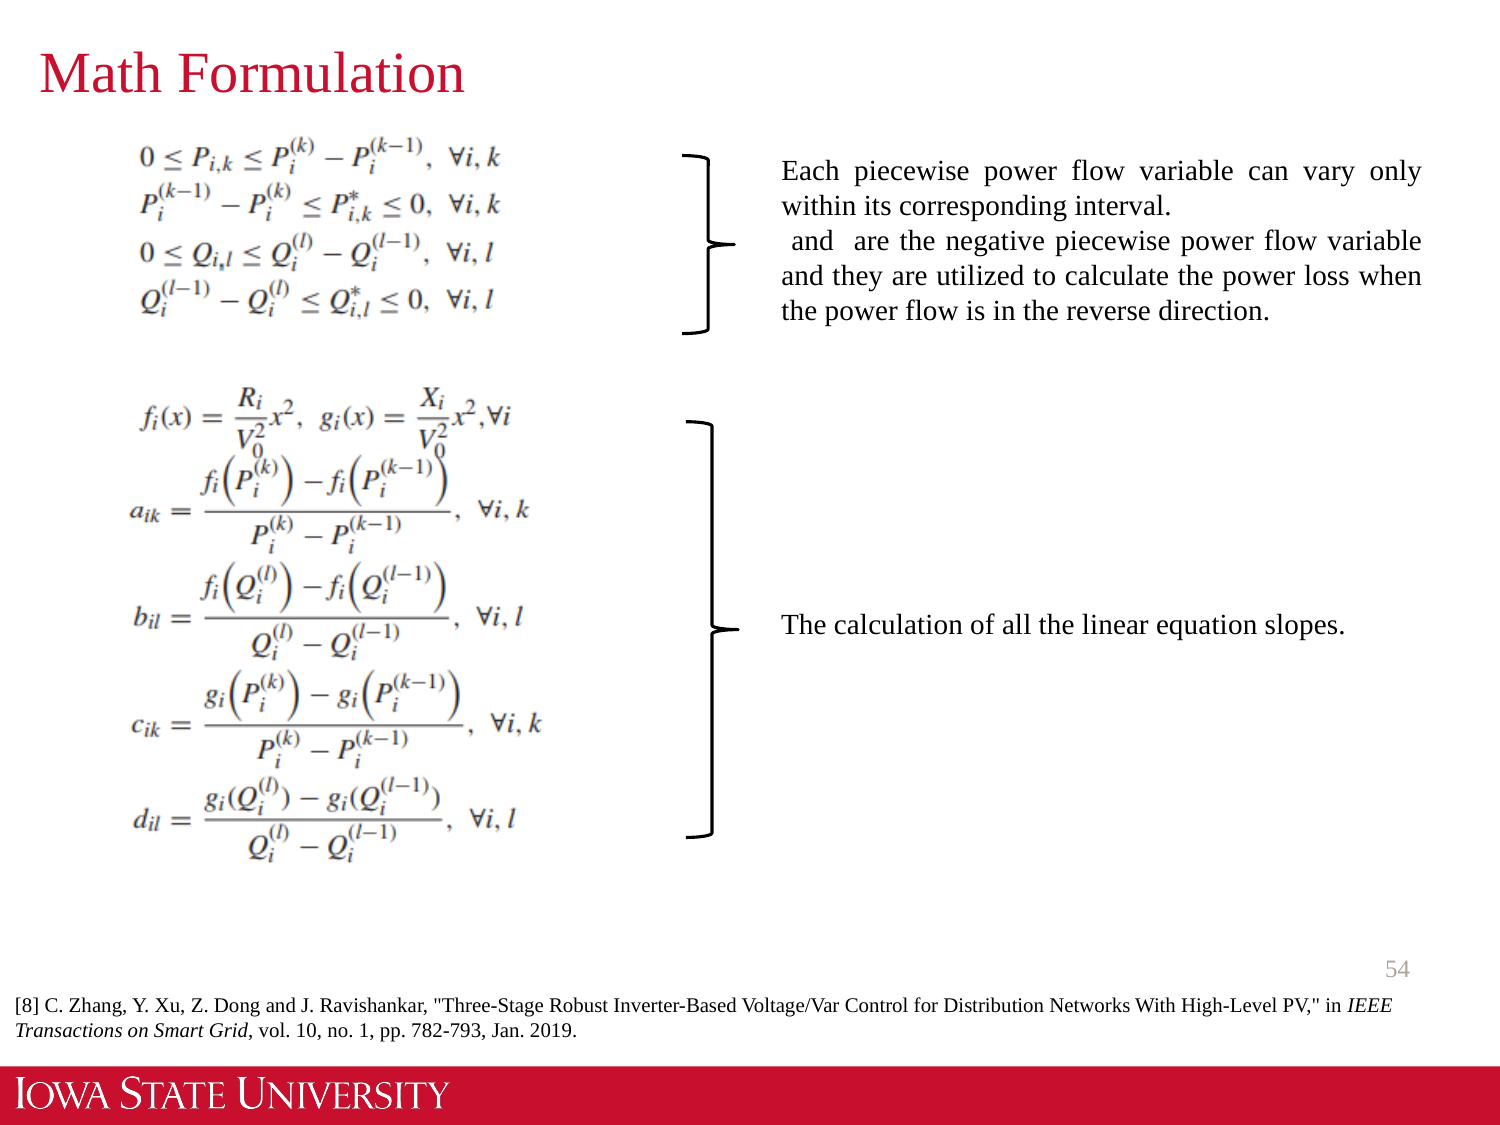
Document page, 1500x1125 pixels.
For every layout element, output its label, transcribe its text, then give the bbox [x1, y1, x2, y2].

text_box [682, 154, 736, 335]
text_box [685, 420, 739, 839]
slide_number 54 [1074, 937, 1425, 984]
picture [104, 383, 579, 875]
text_box The calculation of all the linear equation slopes. [766, 597, 1463, 648]
picture [15, 1076, 450, 1113]
picture [99, 123, 560, 334]
title Math Formulation [24, 24, 1451, 113]
text_box [8] C. Zhang, Y. Xu, Z. Dong and J. Ravishankar, "Three-Stage Robust Inverter-Based Voltage/Var Control for Distribution Networks With High-Level PV," in IEEE Transactions on Smart Grid, vol. 10, no. 1, pp. 782-793, Jan. 2019. [0, 984, 1438, 1050]
